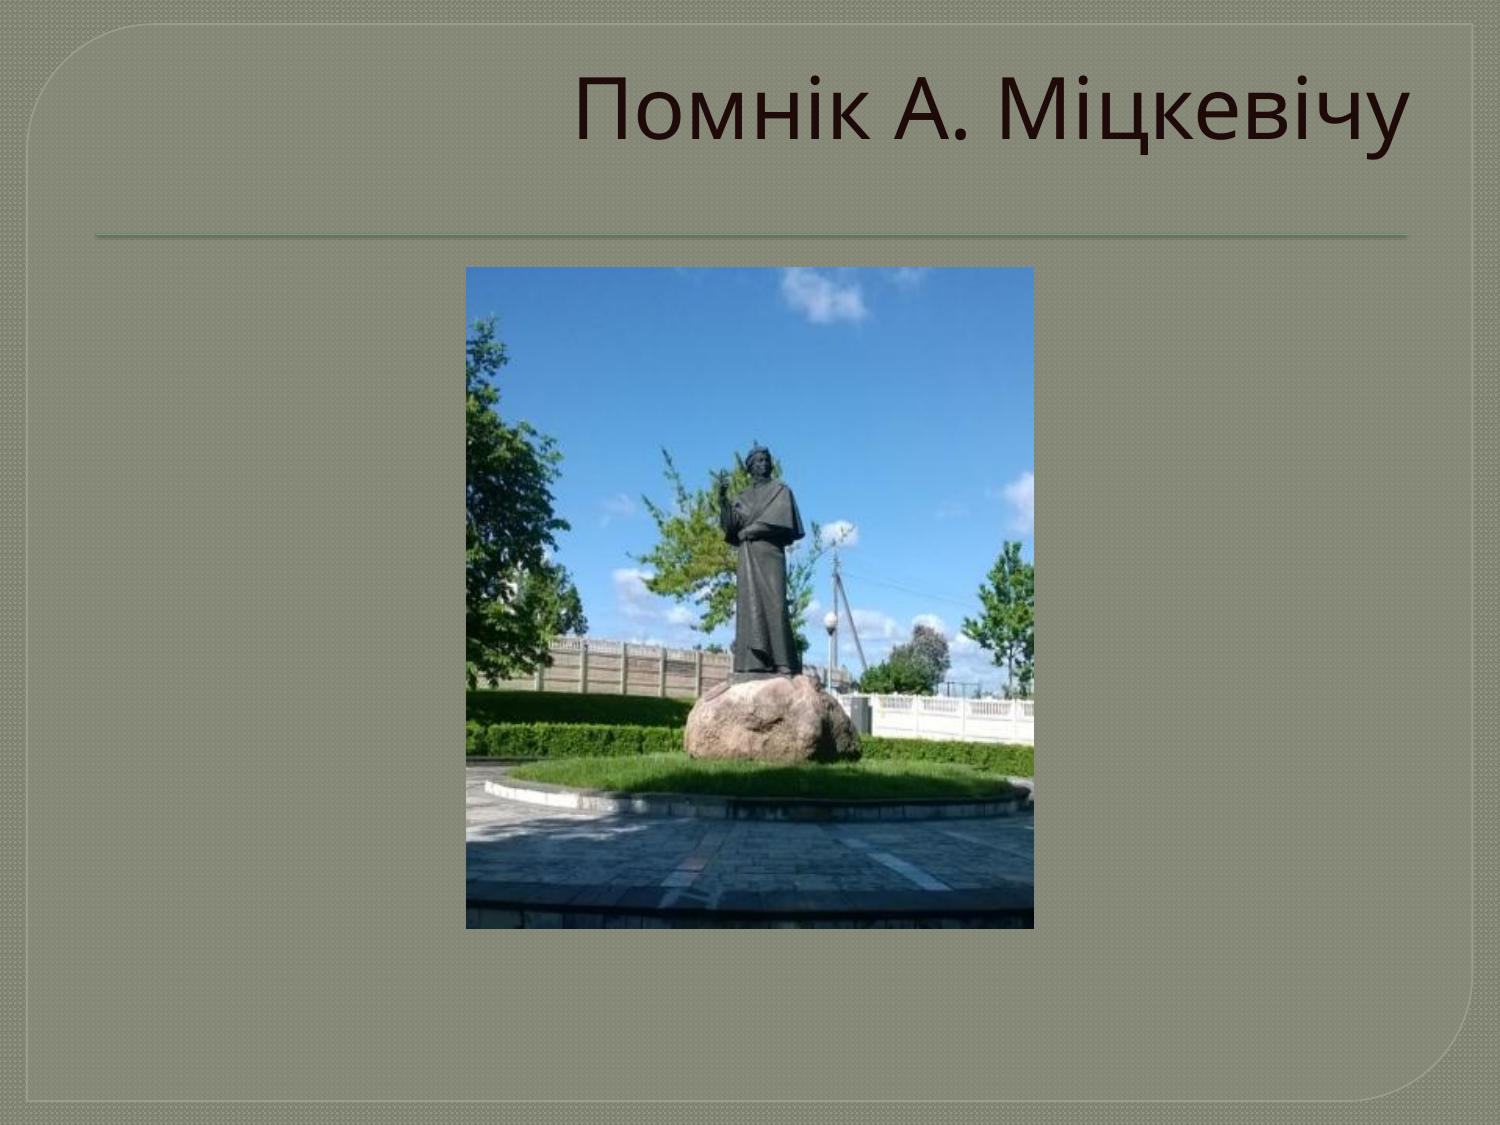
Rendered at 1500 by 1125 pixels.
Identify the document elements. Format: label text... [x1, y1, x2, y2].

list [466, 266, 1034, 929]
title Помнік А. Міцкевічу [75, 45, 1425, 164]
